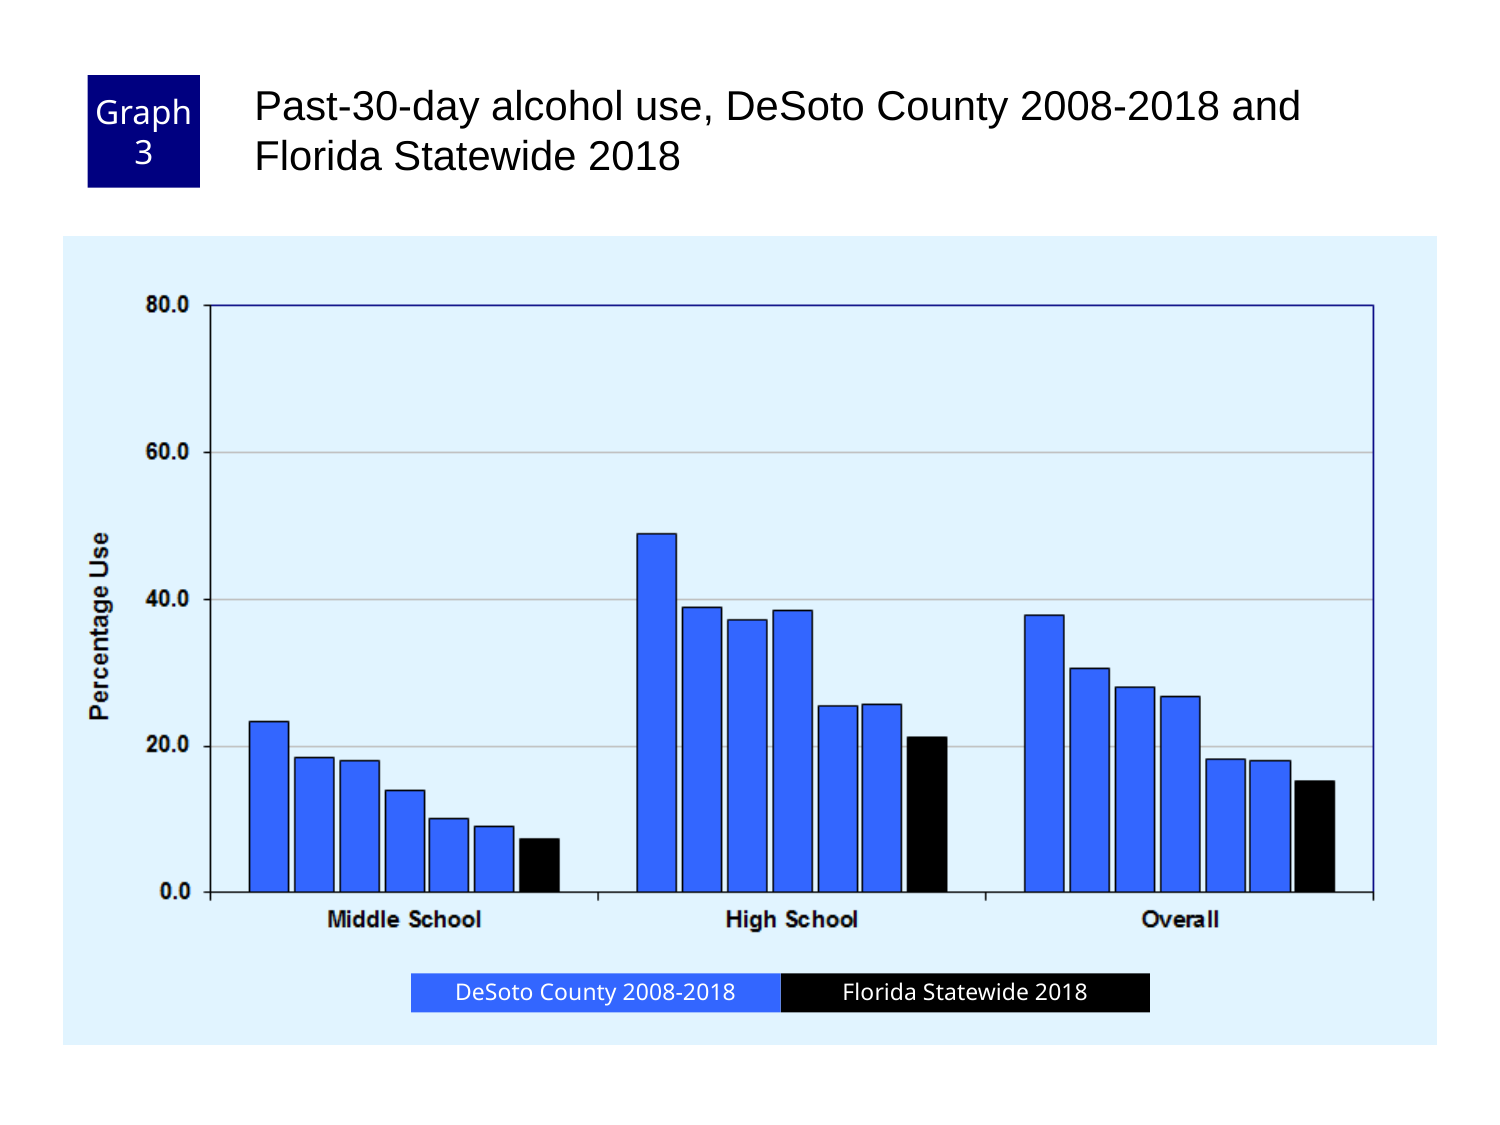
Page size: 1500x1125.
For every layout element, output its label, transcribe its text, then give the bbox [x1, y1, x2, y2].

picture [62, 236, 1437, 1046]
text_box Graph 3 [87, 75, 200, 188]
text_box Past-30-day alcohol use, DeSoto County 2008-2018 and Florida Statewide 2018 [249, 75, 1438, 200]
